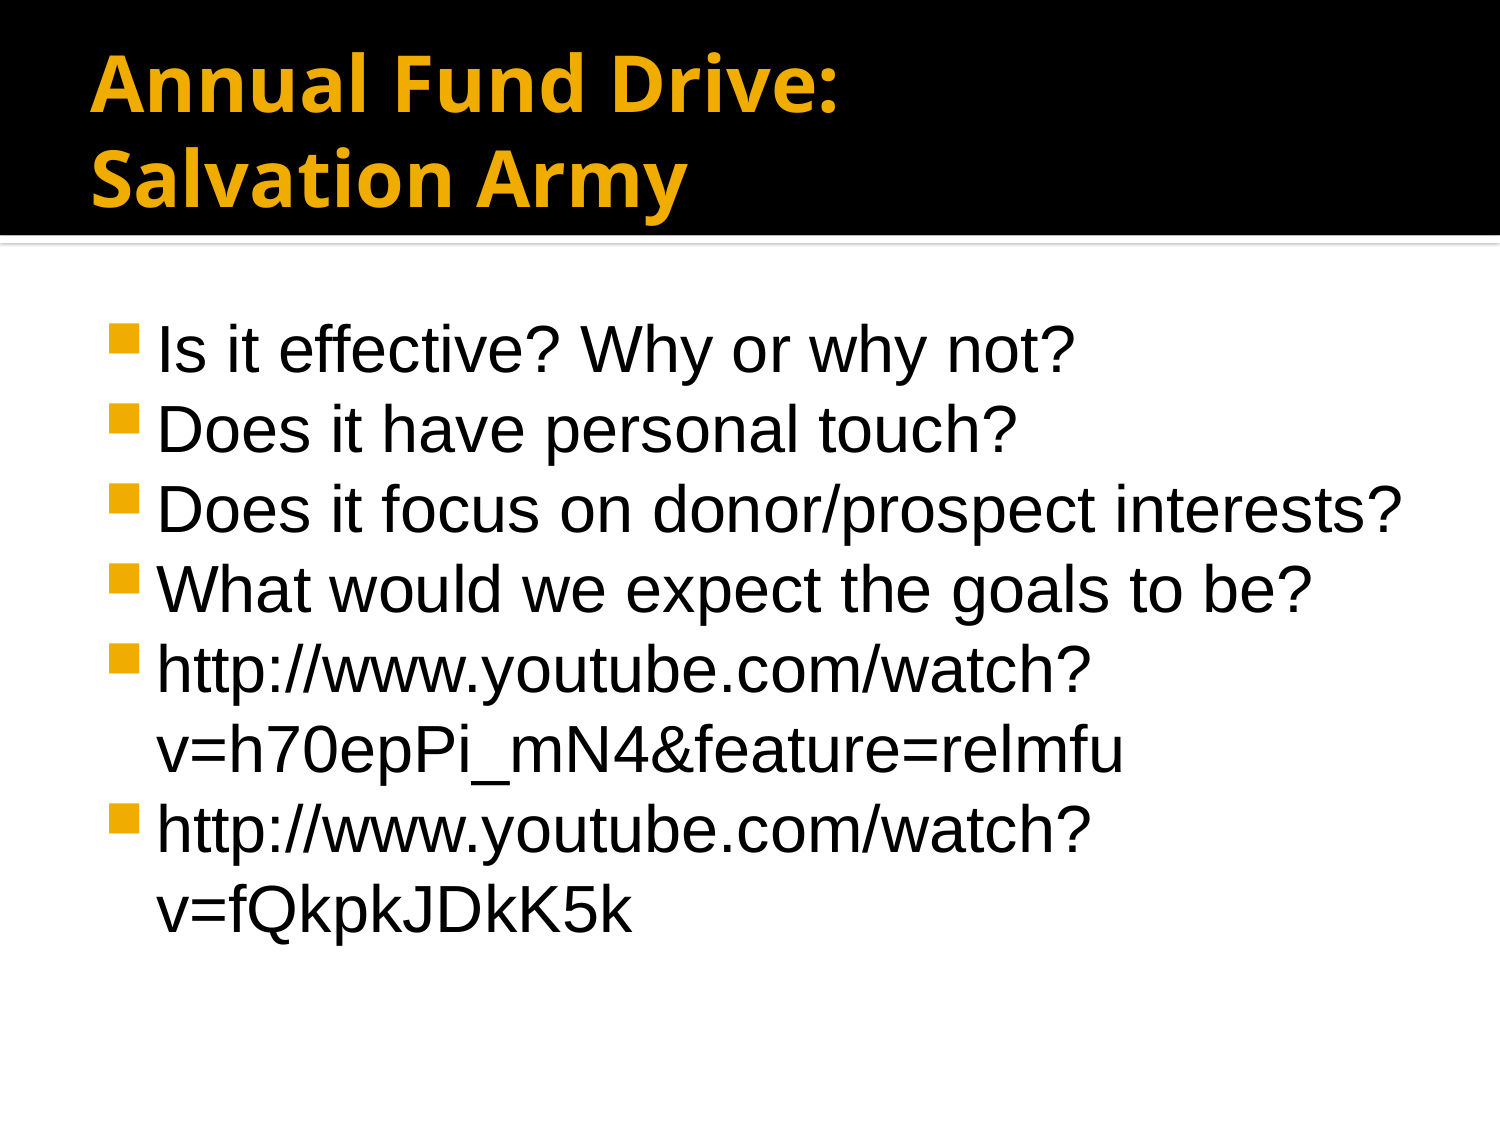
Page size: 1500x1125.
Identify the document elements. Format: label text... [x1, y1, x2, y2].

list Is it effective? Why or why not? Does it have personal touch? Does it focus on donor/prospect interests? What would we expect the goals to be? http://www.youtube.com/watch?v=h70epPi_mN4&feature=relmfu http://www.youtube.com/watch?v=fQkpkJDkK5k [75, 291, 1425, 1050]
title Annual Fund Drive: Salvation Army [75, 25, 1425, 231]
